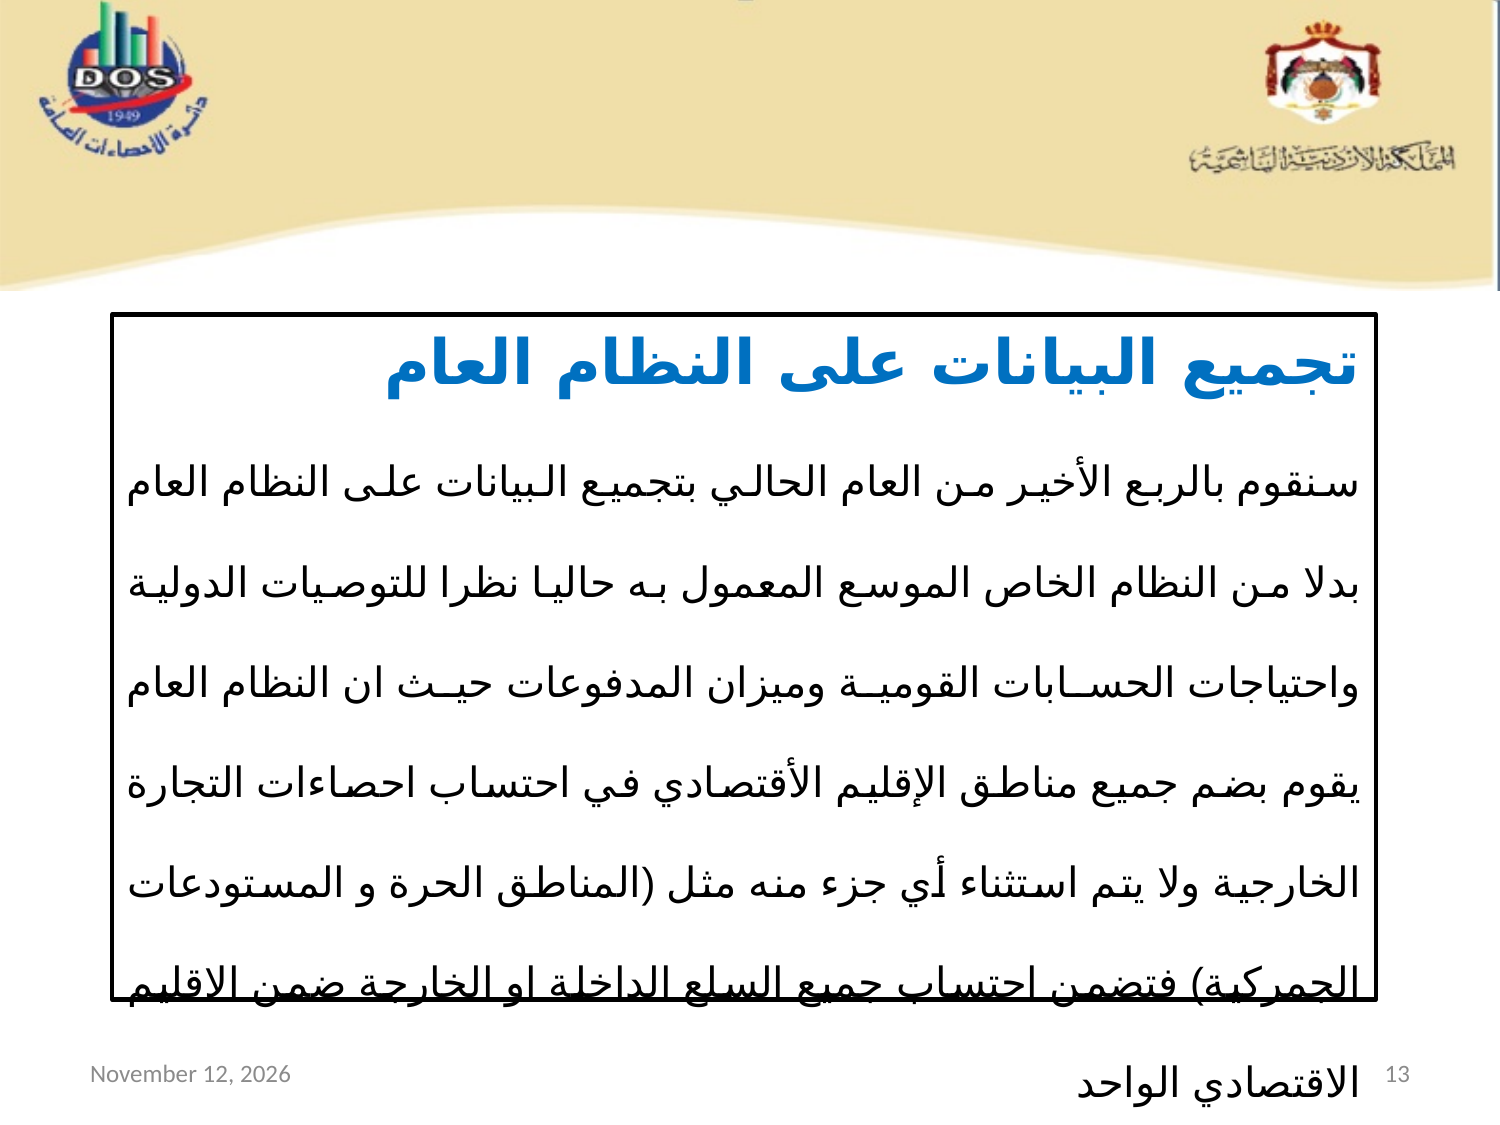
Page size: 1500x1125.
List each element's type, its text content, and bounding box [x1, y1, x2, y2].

list تجميع البيانات على النظام العام سنقوم بالربع الأخير من العام الحالي بتجميع البيانات على النظام العام بدلا من النظام الخاص الموسع المعمول به حاليا نظرا للتوصيات الدولية واحتياجات الحسابات القومية وميزان المدفوعات حيث ان النظام العام يقوم بضم جميع مناطق الإقليم الأقتصادي في احتساب احصاءات التجارة الخارجية ولا يتم استثناء أي جزء منه مثل (المناطق الحرة و المستودعات الجمركية) فتضمن احتساب جميع السلع الداخلة او الخارجة ضمن الاقليم الاقتصادي الواحد [110, 312, 1378, 1002]
picture [0, 0, 1500, 291]
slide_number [75, 1042, 425, 1103]
slide_number 13 [1074, 1042, 1425, 1103]
